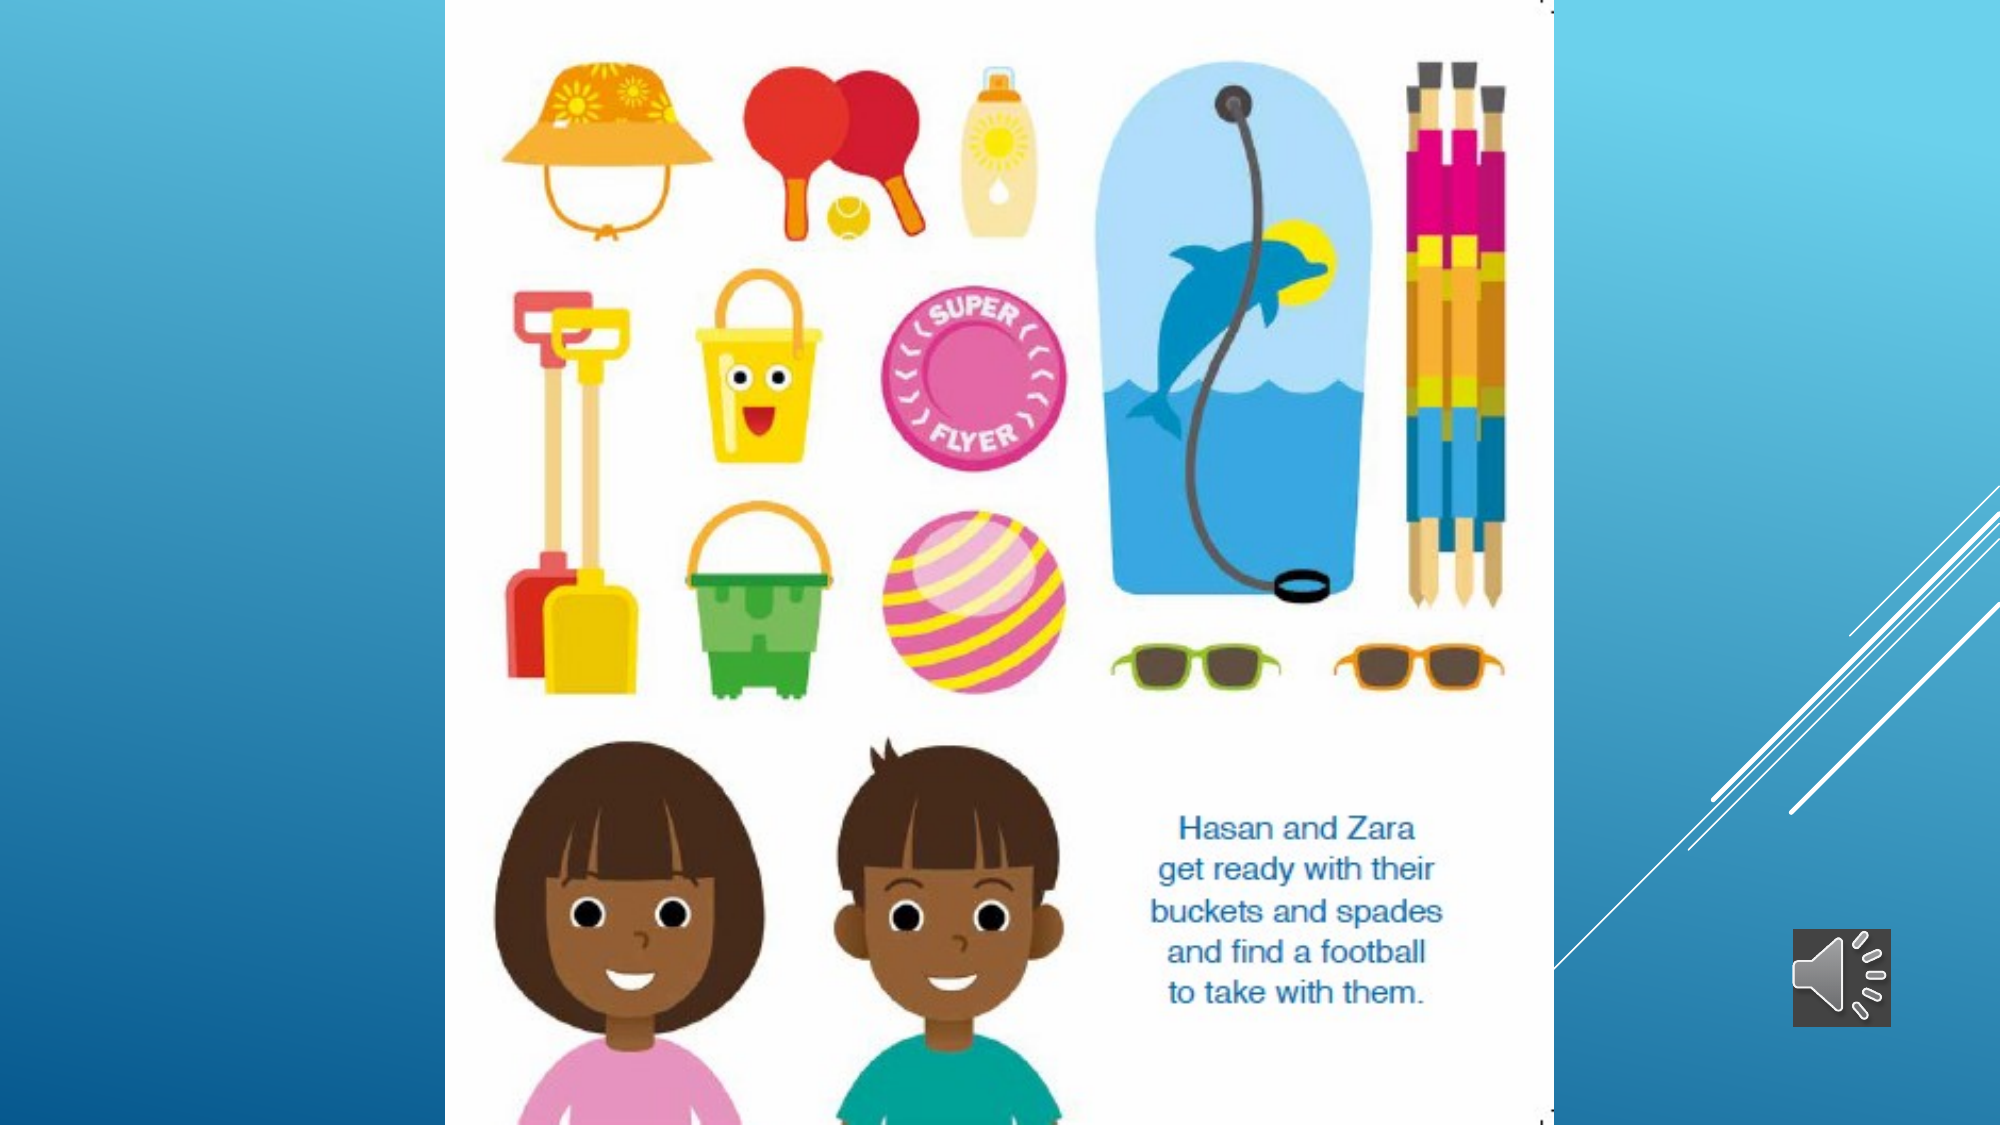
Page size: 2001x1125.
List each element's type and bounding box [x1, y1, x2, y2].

picture [445, 0, 1555, 1125]
picture [1791, 927, 1893, 1029]
